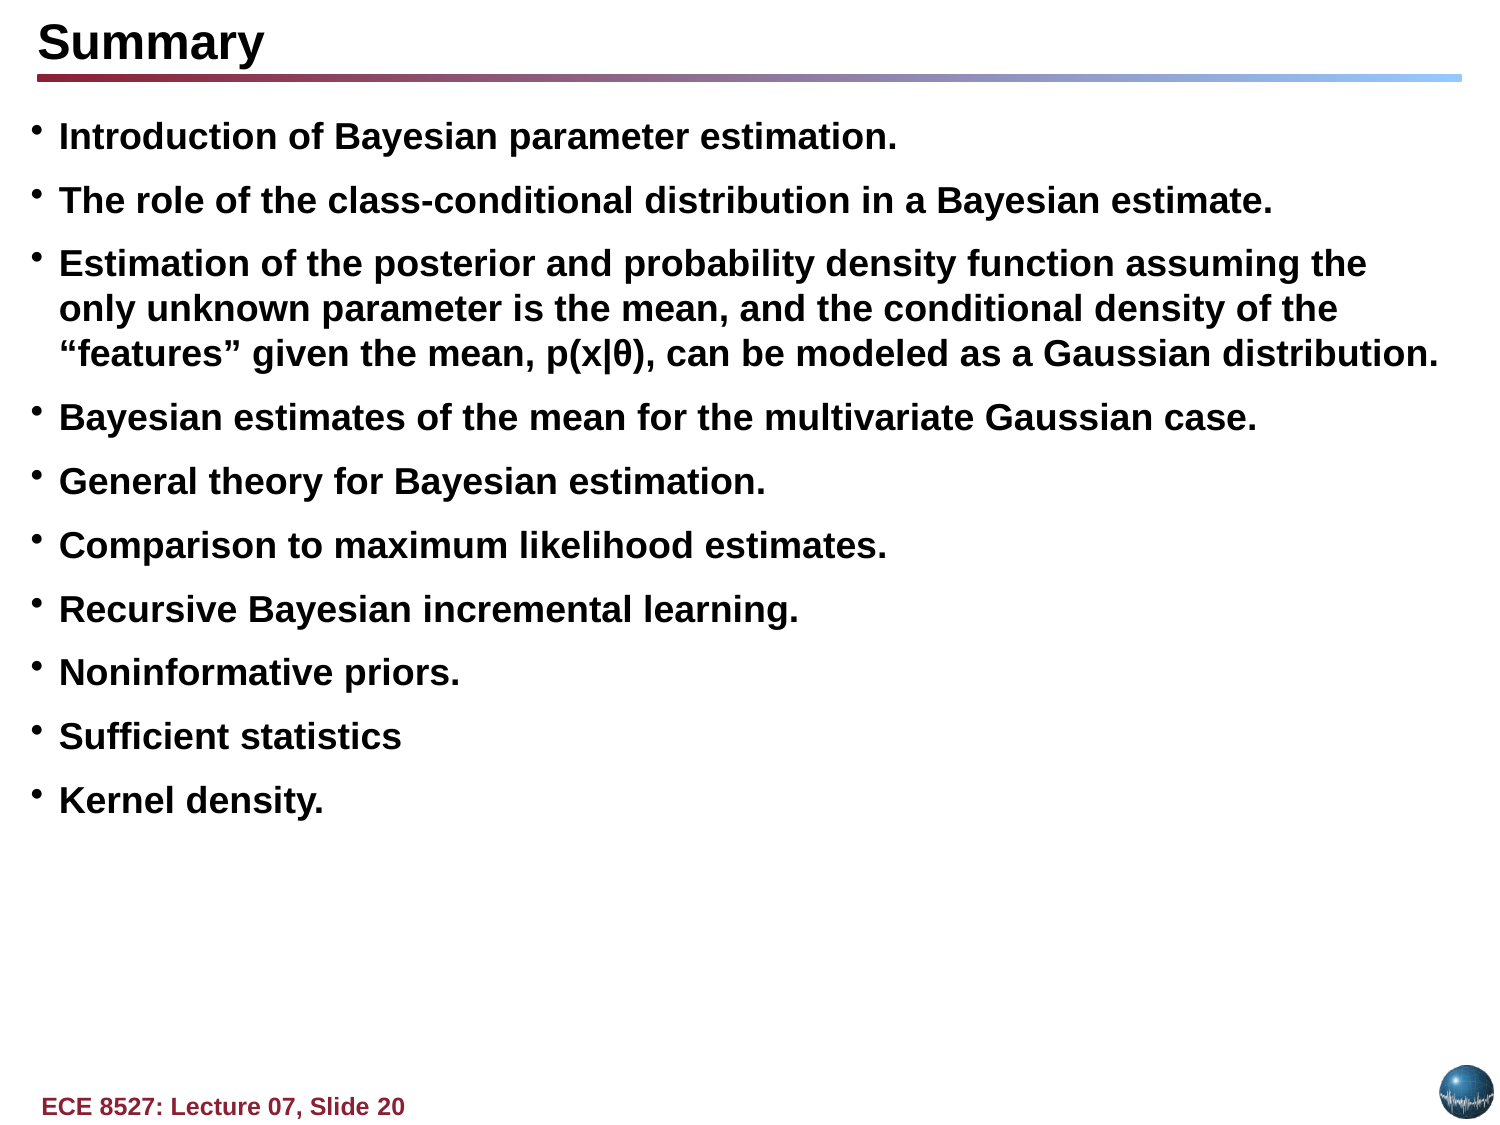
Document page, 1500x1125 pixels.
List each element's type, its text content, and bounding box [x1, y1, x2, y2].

picture [1439, 1065, 1494, 1119]
text_box Introduction of Bayesian parameter estimation. The role of the class-conditional distribution in a Bayesian estimate. Estimation of the posterior and probability density function assuming the only unknown parameter is the mean, and the conditional density of the “features” given the mean, p(x|θ), can be modeled as a Gaussian distribution. Bayesian estimates of the mean for the multivariate Gaussian case. General theory for Bayesian estimation. Comparison to maximum likelihood estimates. Recursive Bayesian incremental learning. Noninformative priors. Sufficient statistics Kernel density. [30, 111, 1456, 821]
text_box Summary [37, 9, 1163, 70]
